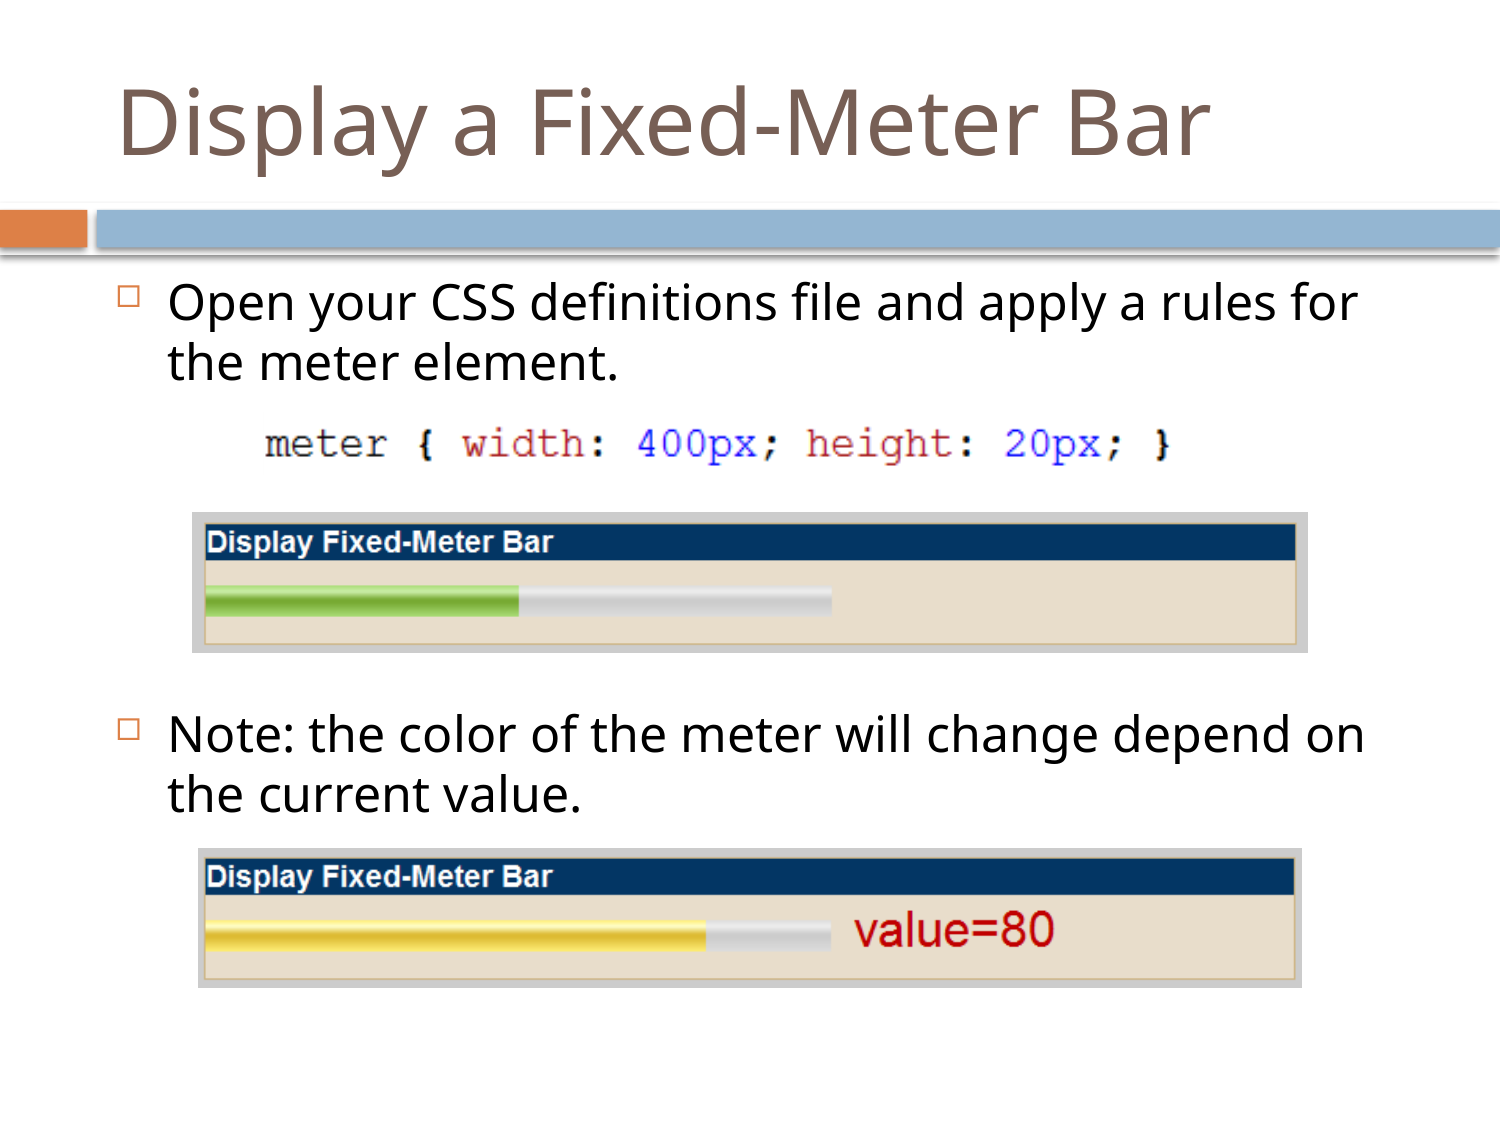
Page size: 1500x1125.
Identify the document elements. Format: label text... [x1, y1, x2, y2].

picture [262, 412, 1190, 476]
picture [192, 512, 1308, 654]
picture [198, 848, 1302, 988]
list Open your CSS definitions file and apply a rules for the meter element. Note: the color of the meter will change depend on the current value. [100, 262, 1438, 1000]
title Display a Fixed-Meter Bar [100, 37, 1438, 200]
